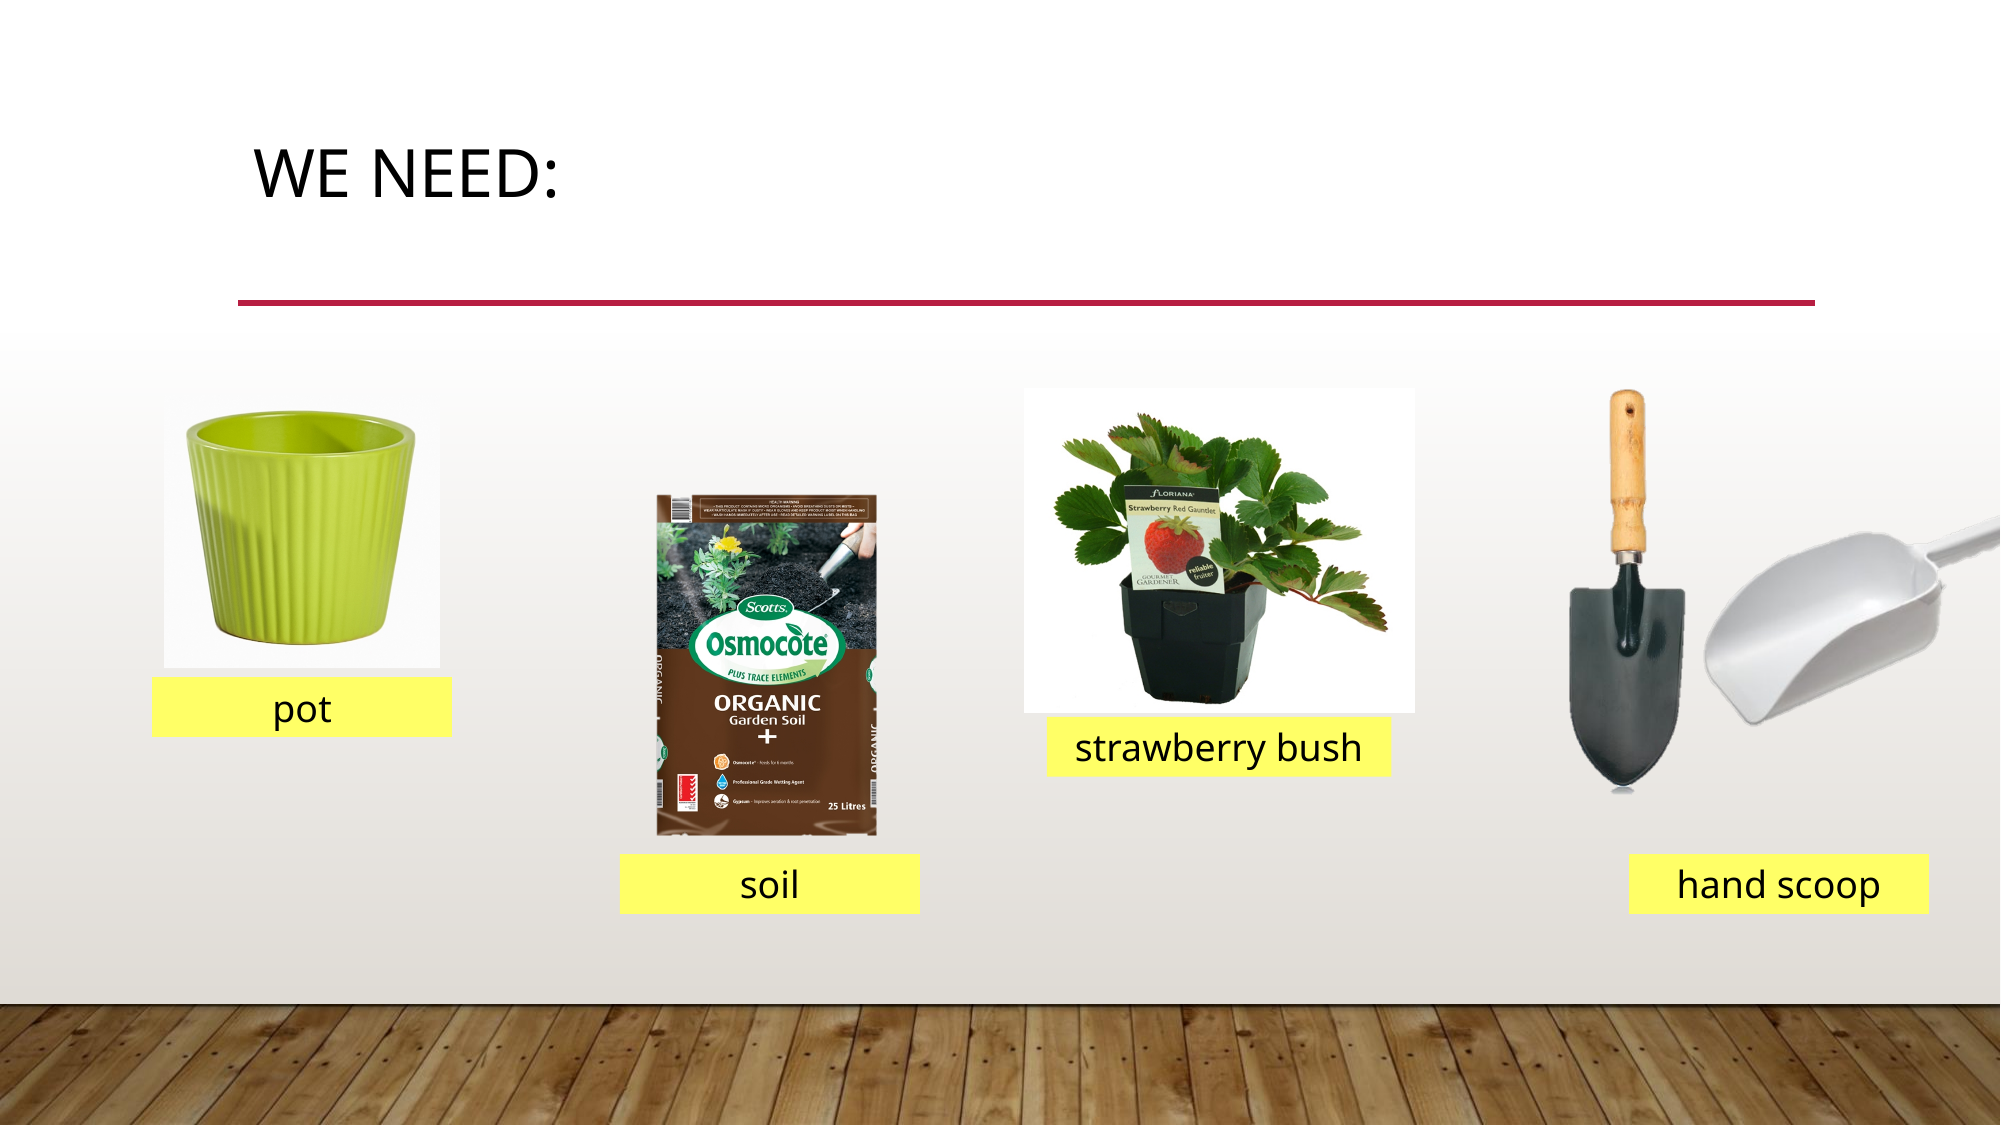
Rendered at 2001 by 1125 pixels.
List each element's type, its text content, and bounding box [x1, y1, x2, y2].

text_box pot [152, 677, 452, 737]
picture [564, 458, 983, 877]
picture [1418, 380, 2000, 802]
picture [164, 394, 440, 668]
text_box hand scoop [1629, 854, 1929, 914]
picture [1024, 388, 1415, 713]
text_box strawberry bush [1046, 716, 1392, 777]
picture [0, 1004, 2000, 1125]
title We need: [238, 131, 1814, 305]
text_box soil [619, 877, 920, 914]
